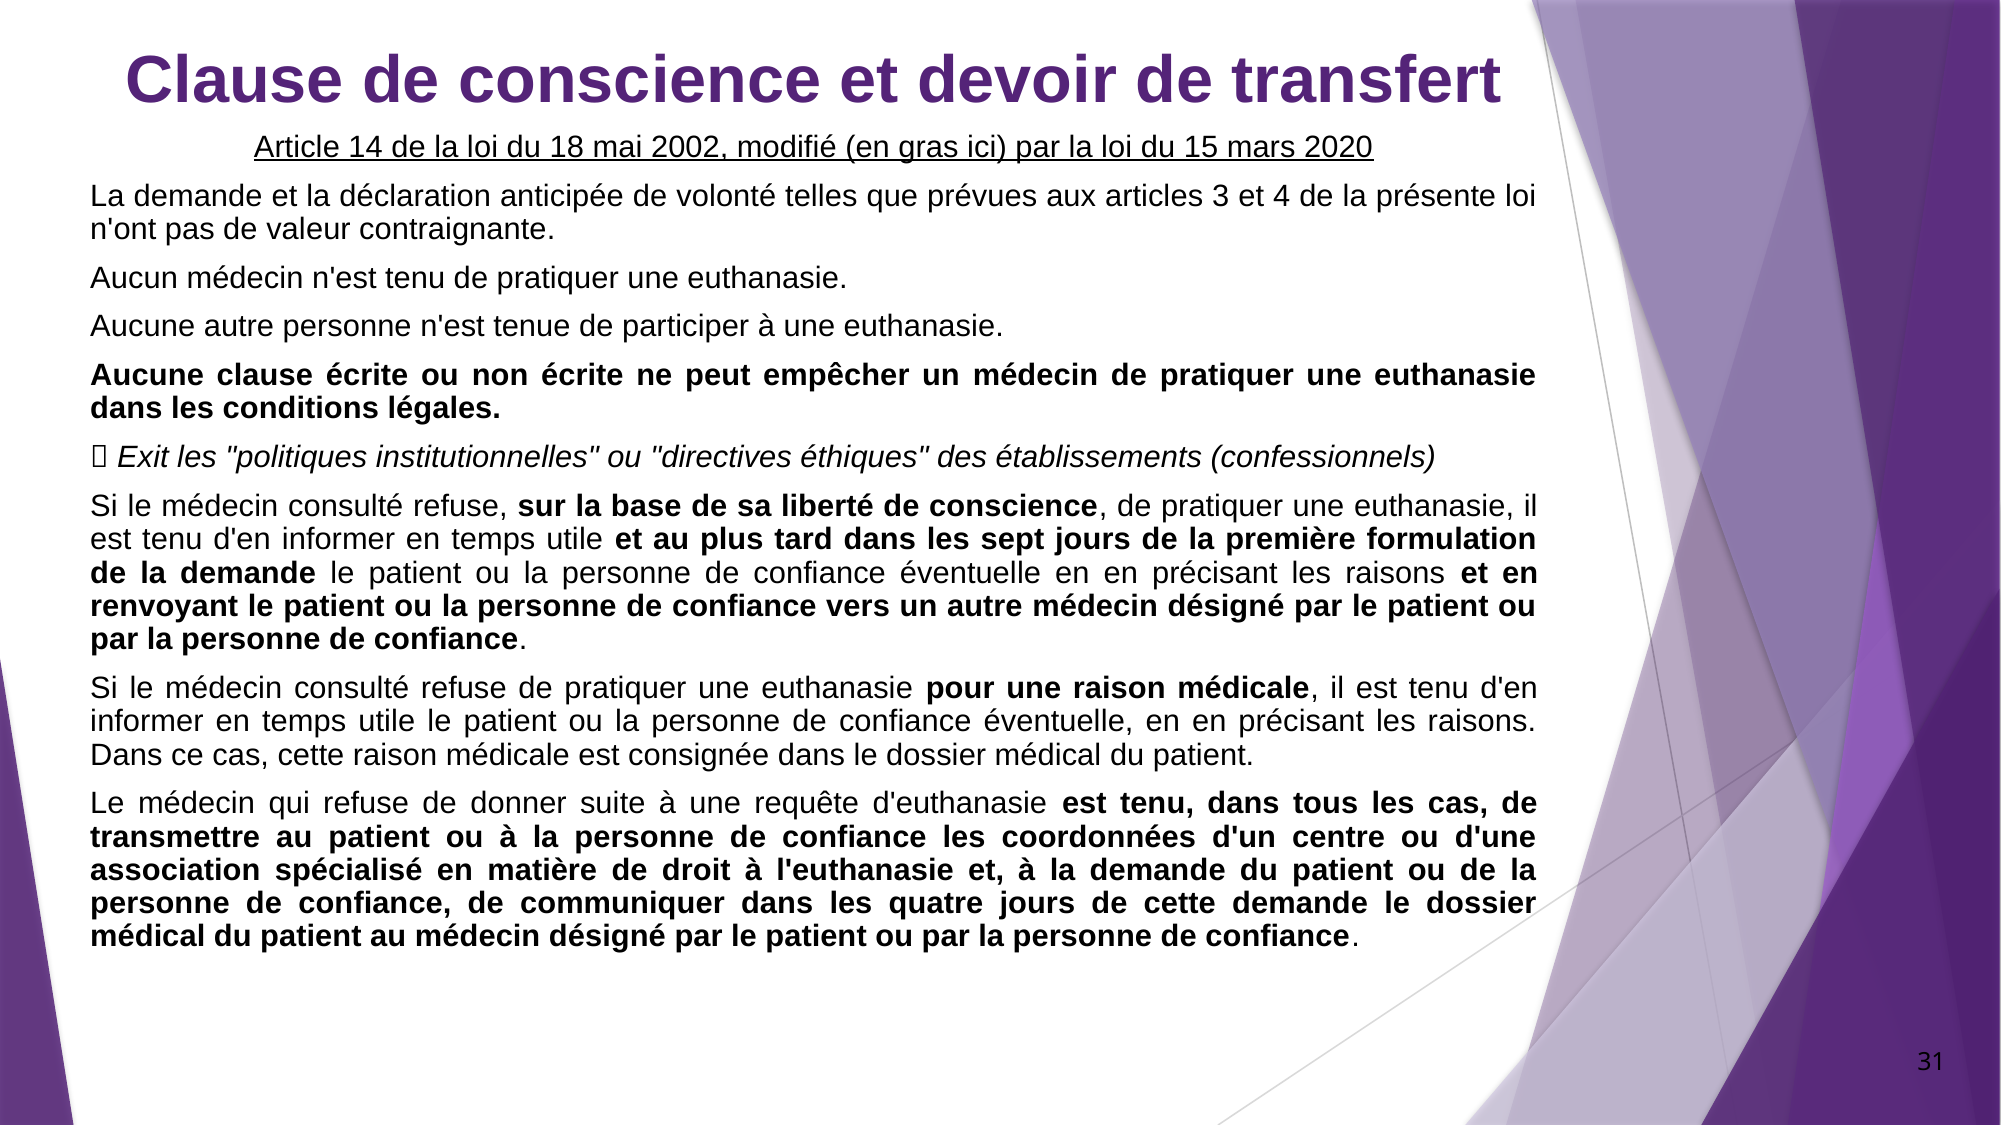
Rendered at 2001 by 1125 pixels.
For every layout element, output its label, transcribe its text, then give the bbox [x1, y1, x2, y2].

list Article 14 de la loi du 18 mai 2002, modifié (en gras ici) par la loi du 15 mars 2020 La demande et la déclaration anticipée de volonté telles que prévues aux articles 3 et 4 de la présente loi n'ont pas de valeur contraignante. Aucun médecin n'est tenu de pratiquer une euthanasie. Aucune autre personne n'est tenue de participer à une euthanasie. Aucune clause écrite ou non écrite ne peut empêcher un médecin de pratiquer une euthanasie dans les conditions légales.  Exit les "politiques institutionnelles" ou "directives éthiques" des établissements (confessionnels) Si le médecin consulté refuse, sur la base de sa liberté de conscience, de pratiquer une euthanasie, il est tenu d'en informer en temps utile et au plus tard dans les sept jours de la première formulation de la demande le patient ou la personne de confiance éventuelle en en précisant les raisons et en renvoyant le patient ou la personne de confiance vers un autre médecin désigné par le patient ou par la personne de confiance. Si le médecin consulté refuse de pratiquer une euthanasie pour une raison médicale, il est tenu d'en informer en temps utile le patient ou la personne de confiance éventuelle, en en précisant les raisons. Dans ce cas, cette raison médicale est consignée dans le dossier médical du patient. Le médecin qui refuse de donner suite à une requête d'euthanasie est tenu, dans tous les cas, de transmettre au patient ou à la personne de confiance les coordonnées d'un centre ou d'une association spécialisé en matière de droit à l'euthanasie et, à la demande du patient ou de la personne de confiance, de communiquer dans les quatre jours de cette demande le dossier médical du patient au médecin désigné par le patient ou par la personne de confiance. [75, 123, 1554, 970]
title Clause de conscience et devoir de transfert [0, 0, 1665, 124]
slide_number 31 [1494, 1025, 1961, 1100]
